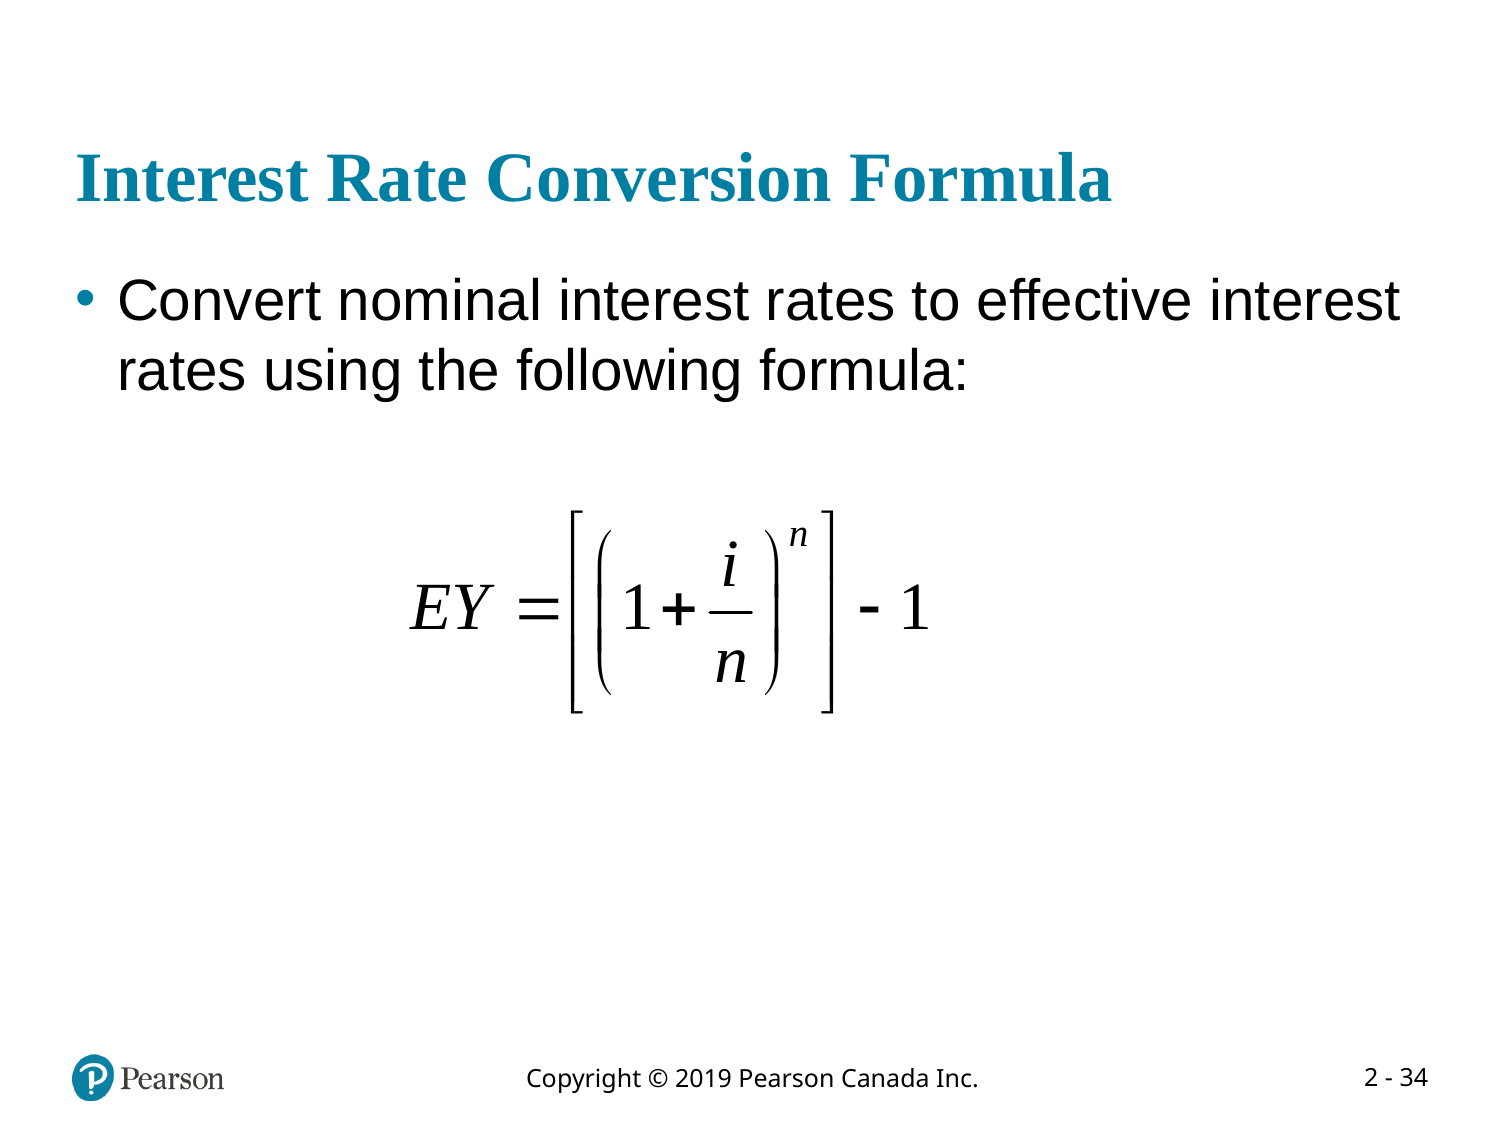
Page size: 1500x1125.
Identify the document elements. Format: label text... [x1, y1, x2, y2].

picture [81, 1064, 107, 1089]
picture [72, 1087, 83, 1101]
list Convert nominal interest rates to effective interest rates using the following formula: [75, 262, 1425, 413]
title Interest Rate Conversion Formula [75, 35, 1425, 216]
picture [99, 1054, 224, 1101]
picture [72, 1054, 89, 1072]
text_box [397, 499, 938, 726]
